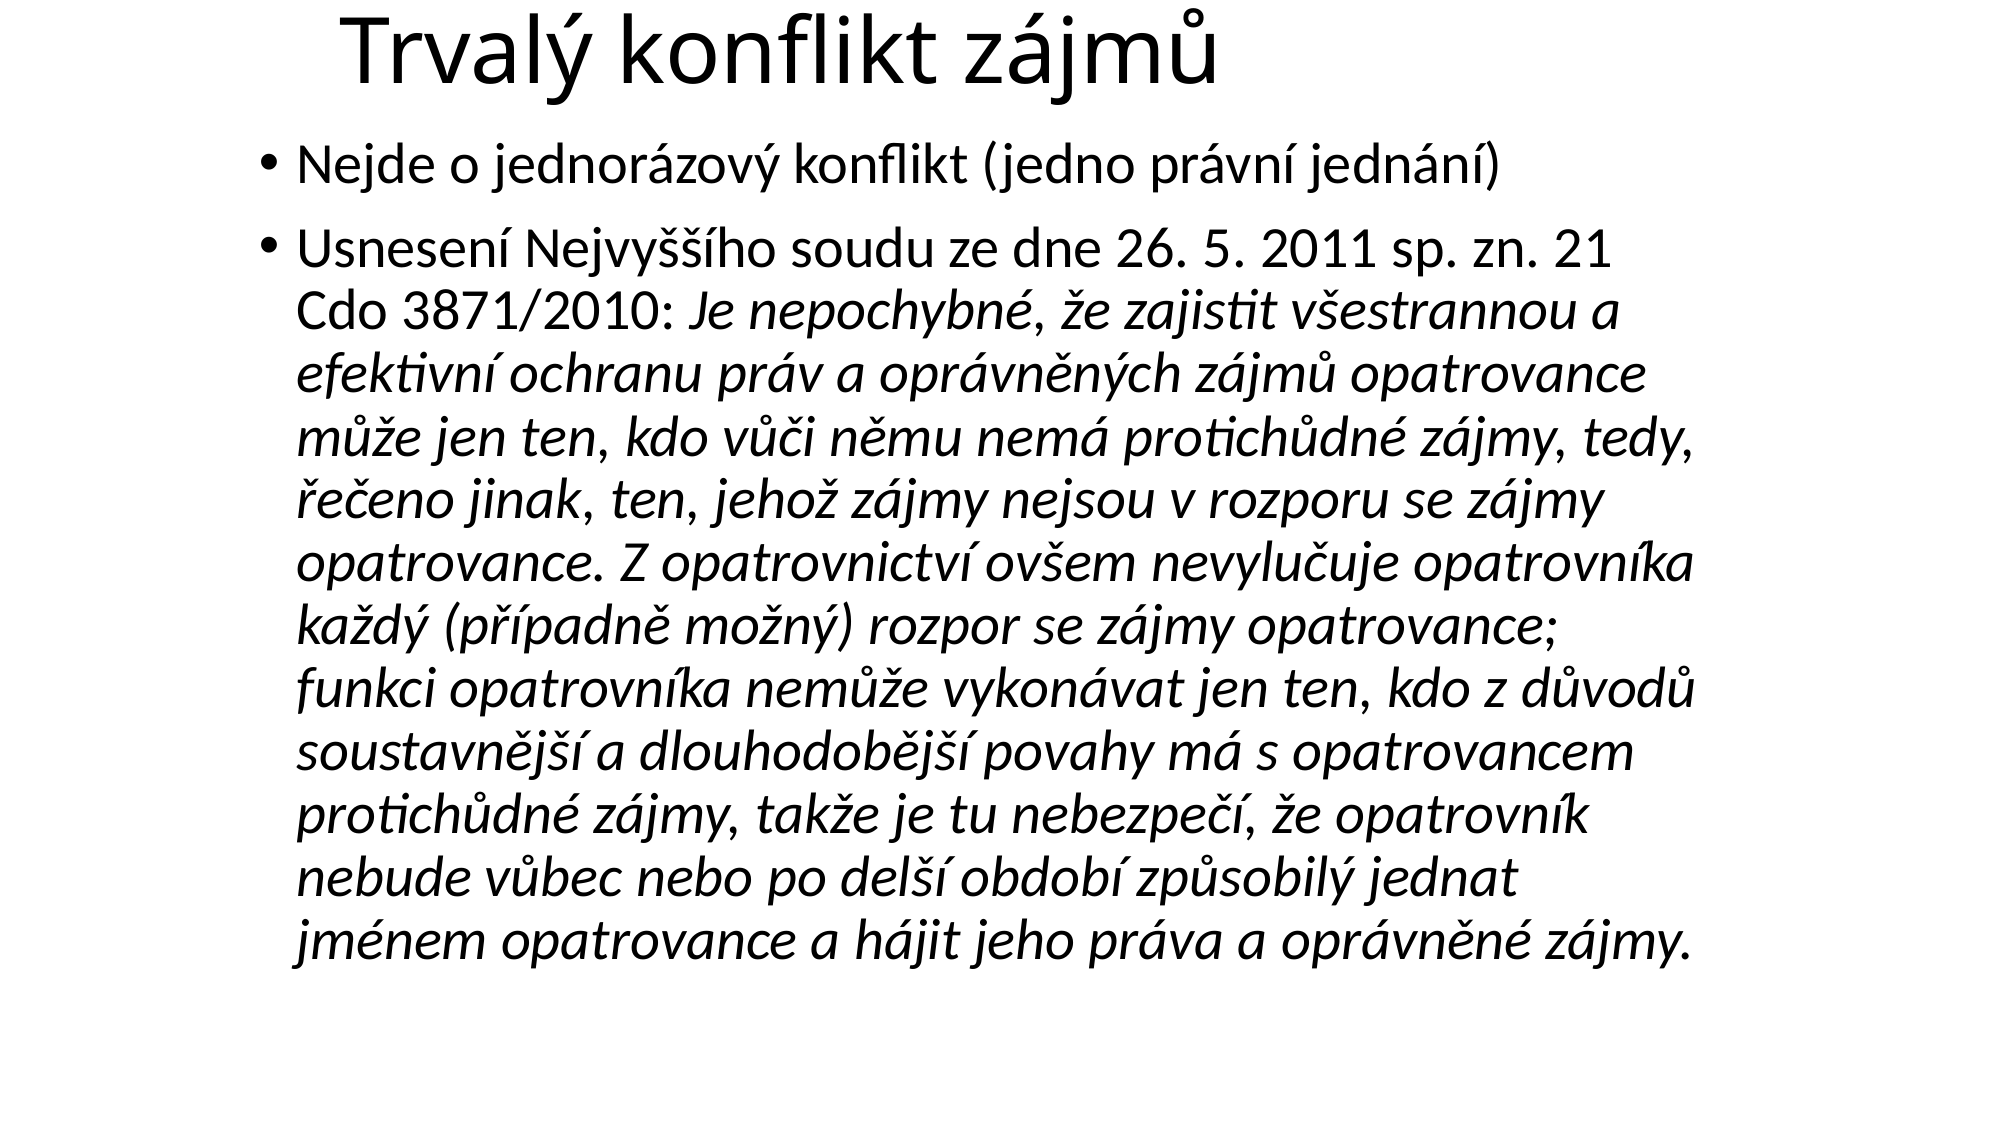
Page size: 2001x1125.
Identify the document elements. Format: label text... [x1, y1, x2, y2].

title Trvalý konflikt zájmů [324, 0, 1675, 112]
list Nejde o jednorázový konflikt (jedno právní jednání) Usnesení Nejvyššího soudu ze dne 26. 5. 2011 sp. zn. 21 Cdo 3871/2010: Je nepochybné, že zajistit všestrannou a efektivní ochranu práv a oprávněných zájmů opatrovance může jen ten, kdo vůči němu nemá protichůdné zájmy, tedy, řečeno jinak, ten, jehož zájmy nejsou v rozporu se zájmy opatrovance. Z opatrovnictví ovšem nevylučuje opatrovníka každý (případně možný) rozpor se zájmy opatrovance; funkci opatrovníka nemůže vykonávat jen ten, kdo z důvodů soustavnější a dlouhodobější povahy má s opatrovancem protichůdné zájmy, takže je tu nebezpečí, že opatrovník nebude vůbec nebo po delší období způsobilý jednat jménem opatrovance a hájit jeho práva a oprávněné zájmy. [244, 125, 1721, 1083]
